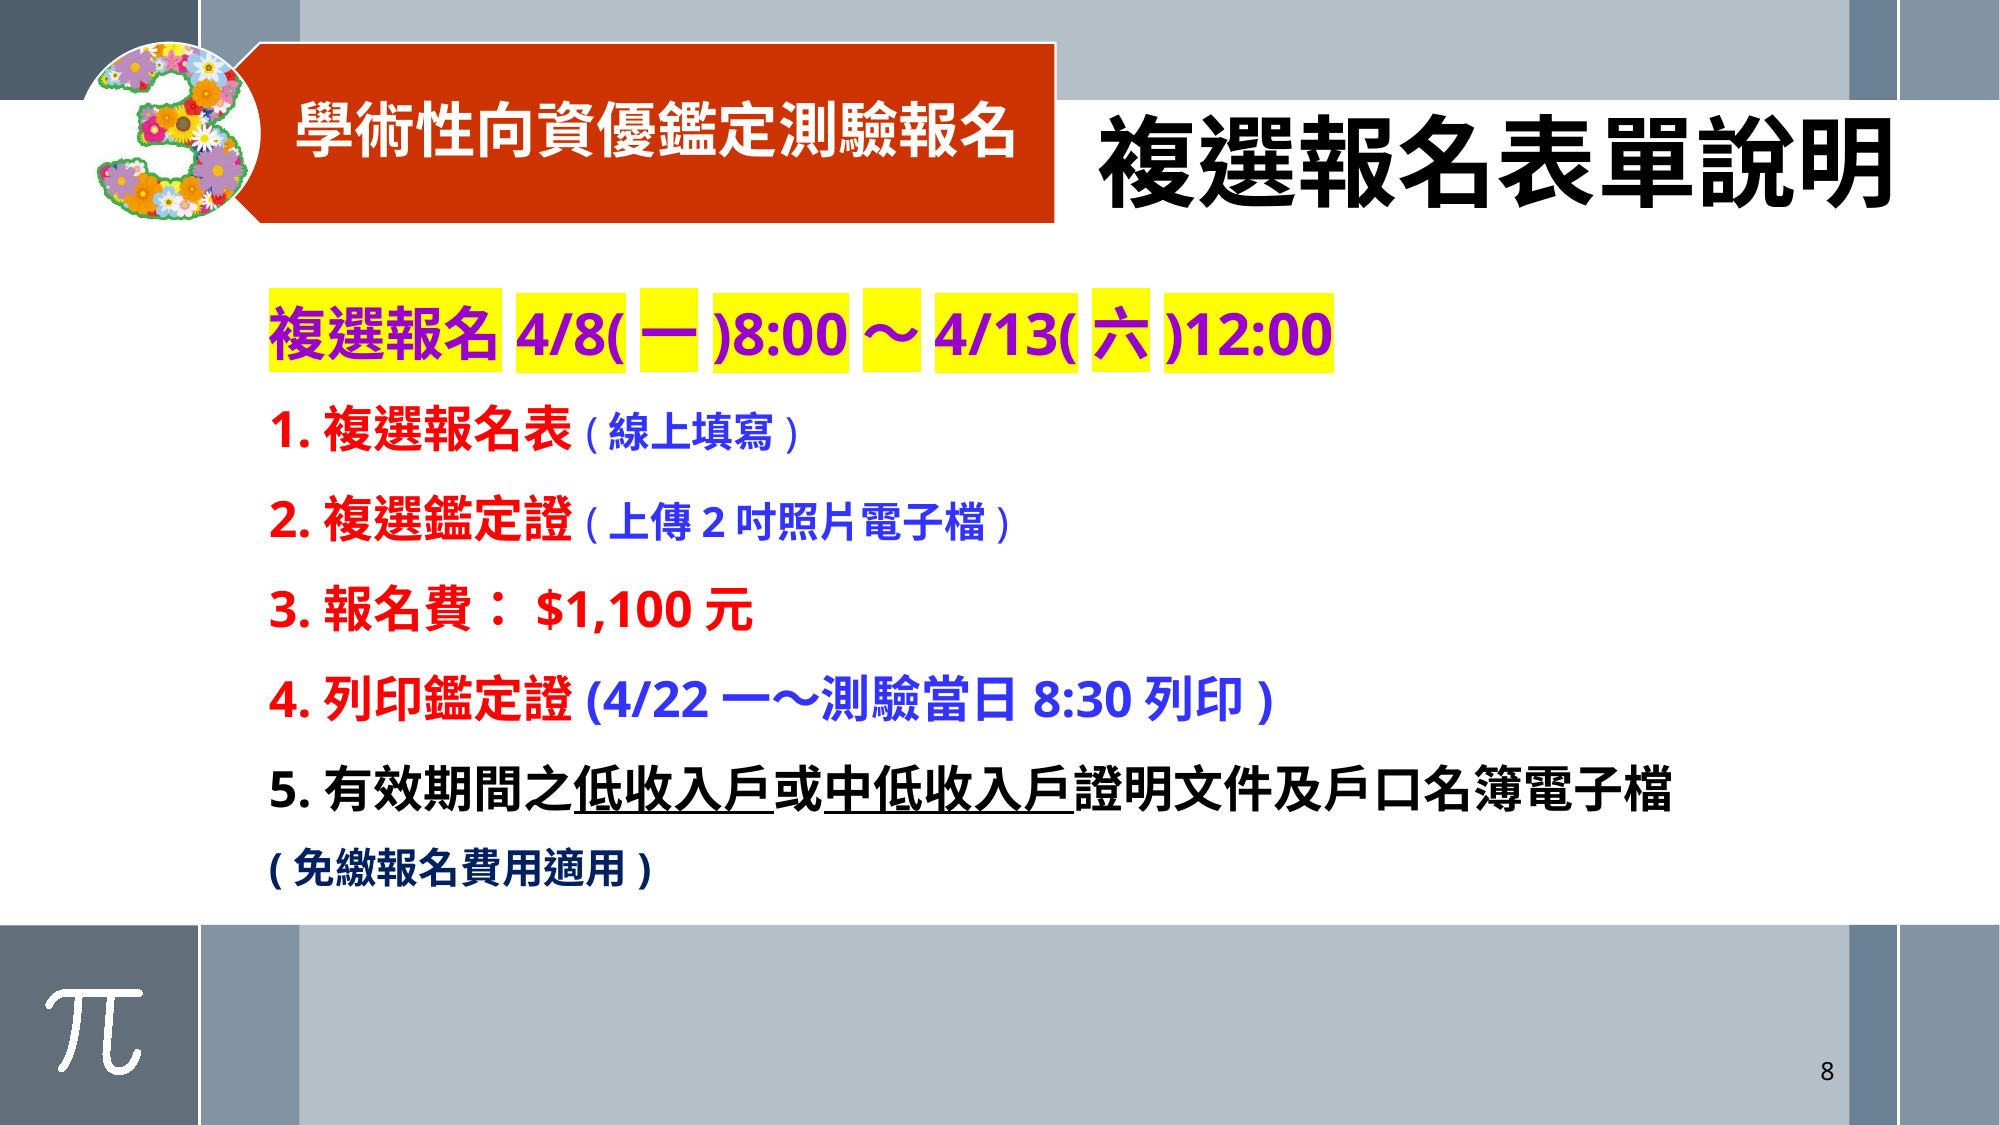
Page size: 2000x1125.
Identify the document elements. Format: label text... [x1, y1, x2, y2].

slide_number 8 [1749, 1042, 1850, 1103]
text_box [78, 42, 1056, 225]
text_box 複選報名表單說明 [1082, 92, 1913, 227]
title 複選報名4/8(一)8:00～4/13(六)12:00 1.複選報名表(線上填寫) 2.複選鑑定證(上傳2吋照片電子檔) 3.報名費：$1,100元 4.列印鑑定證(4/22一～測驗當日8:30列印) 5.有效期間之低收入戶或中低收入戶證明文件及戶口名簿電子檔(免繳報名費用適用) [254, 243, 1708, 900]
